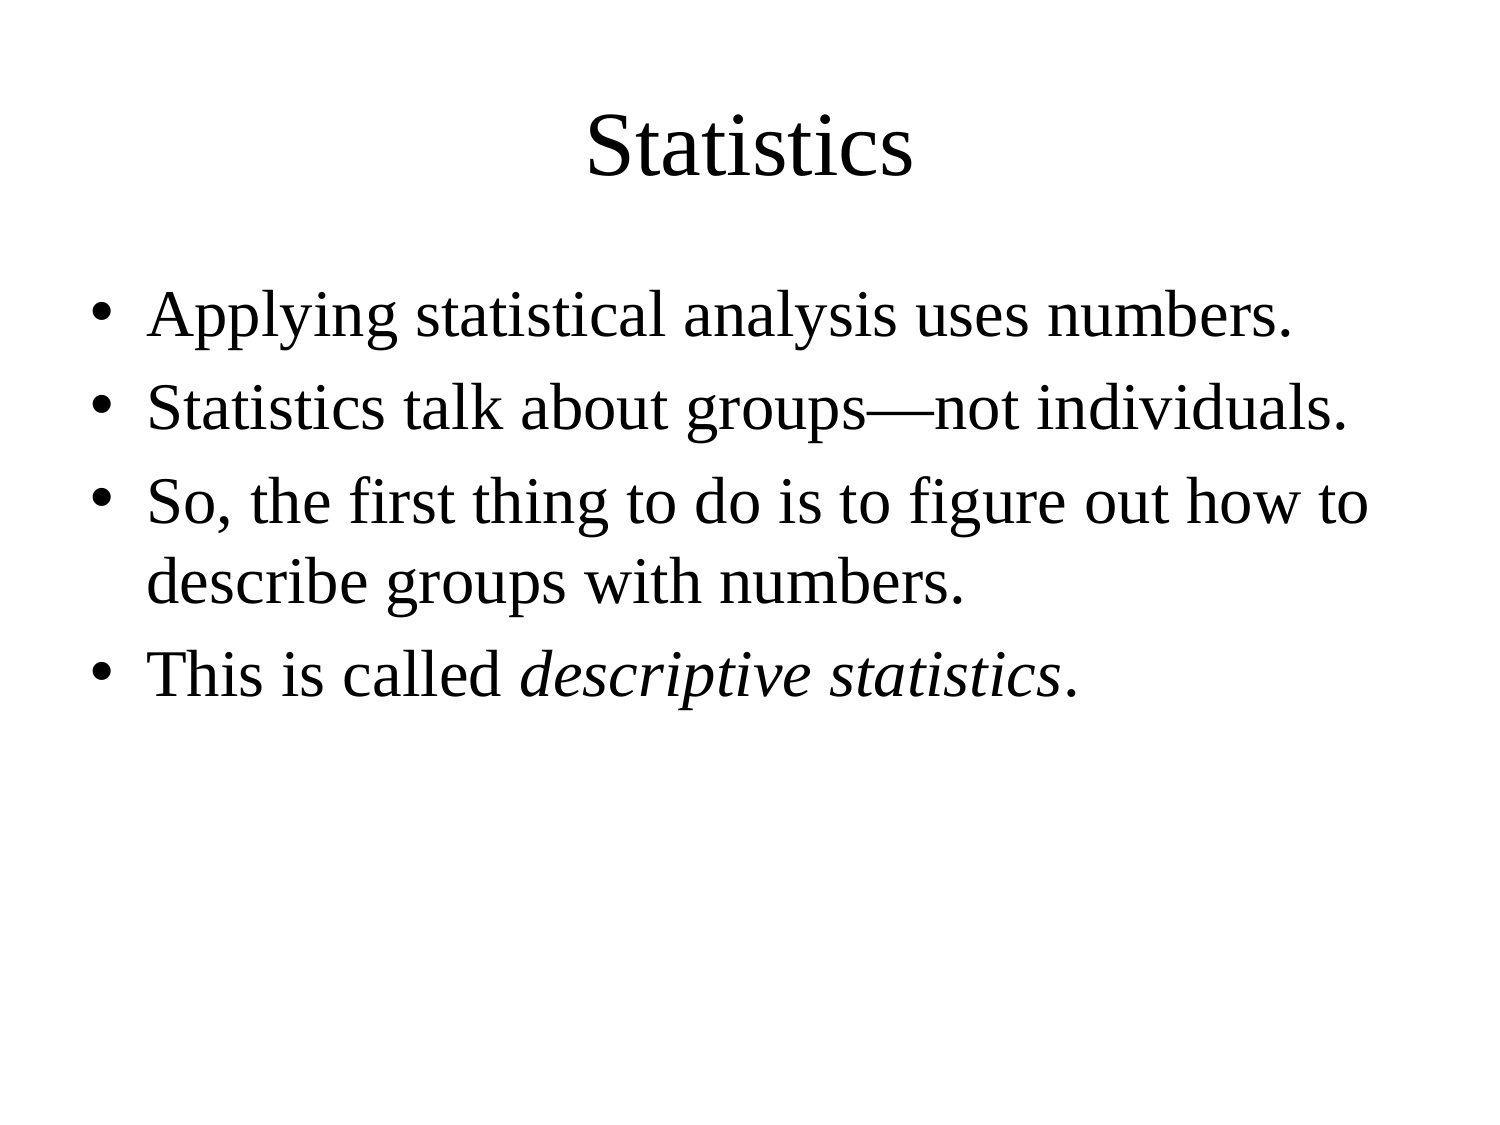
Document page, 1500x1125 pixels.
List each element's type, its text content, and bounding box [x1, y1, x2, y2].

list Applying statistical analysis uses numbers. Statistics talk about groups—not individuals. So, the first thing to do is to figure out how to describe groups with numbers. This is called descriptive statistics. [75, 262, 1425, 1005]
title Statistics [75, 45, 1425, 233]
